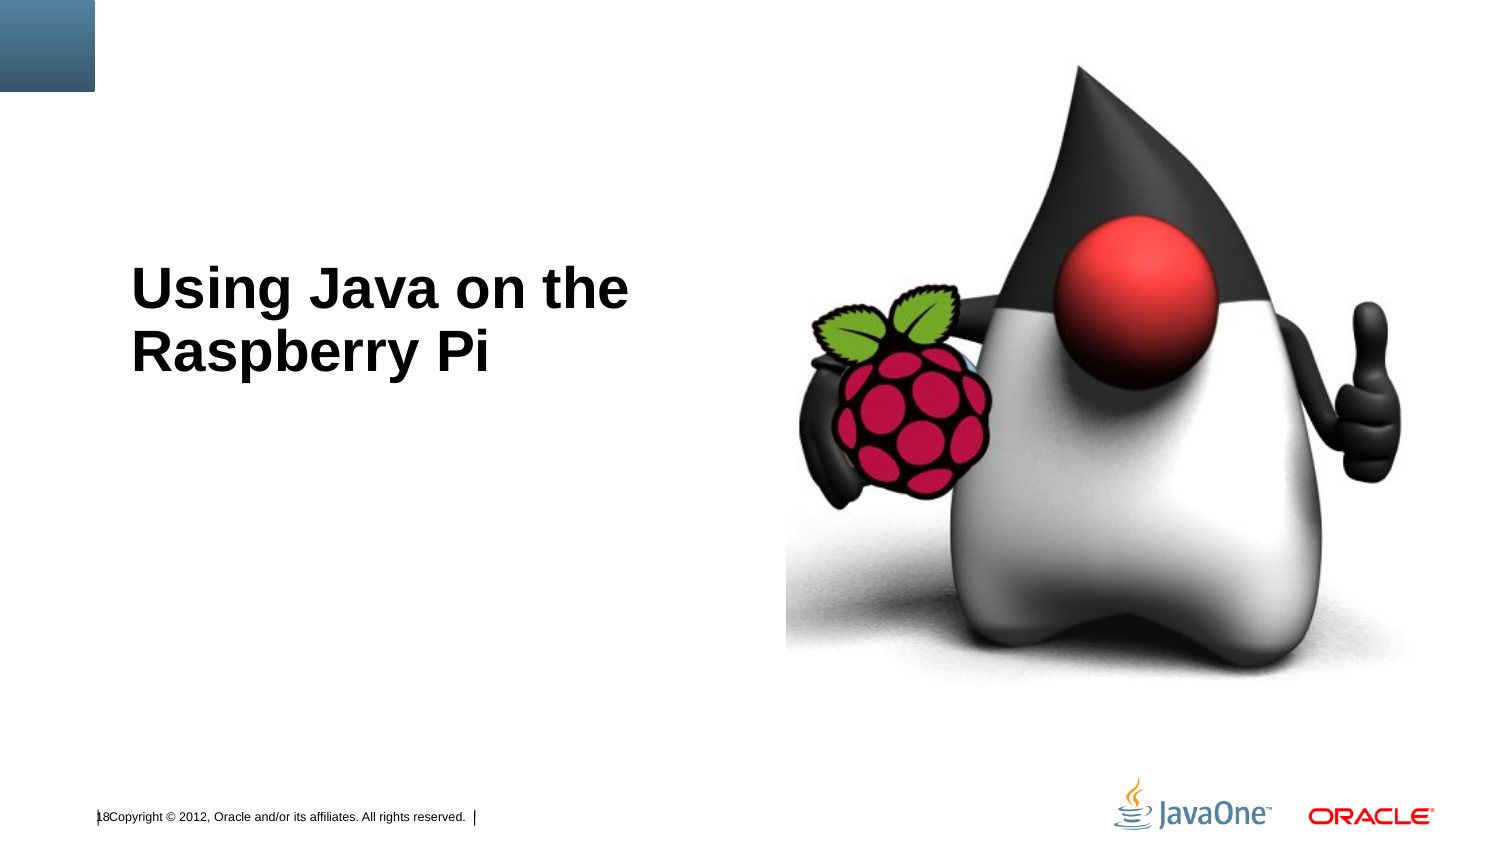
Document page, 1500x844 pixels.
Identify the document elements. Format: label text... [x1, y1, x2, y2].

picture [786, 41, 1477, 732]
title Using Java on the Raspberry Pi [131, 257, 781, 439]
picture [1293, 792, 1445, 840]
picture [1097, 761, 1288, 844]
